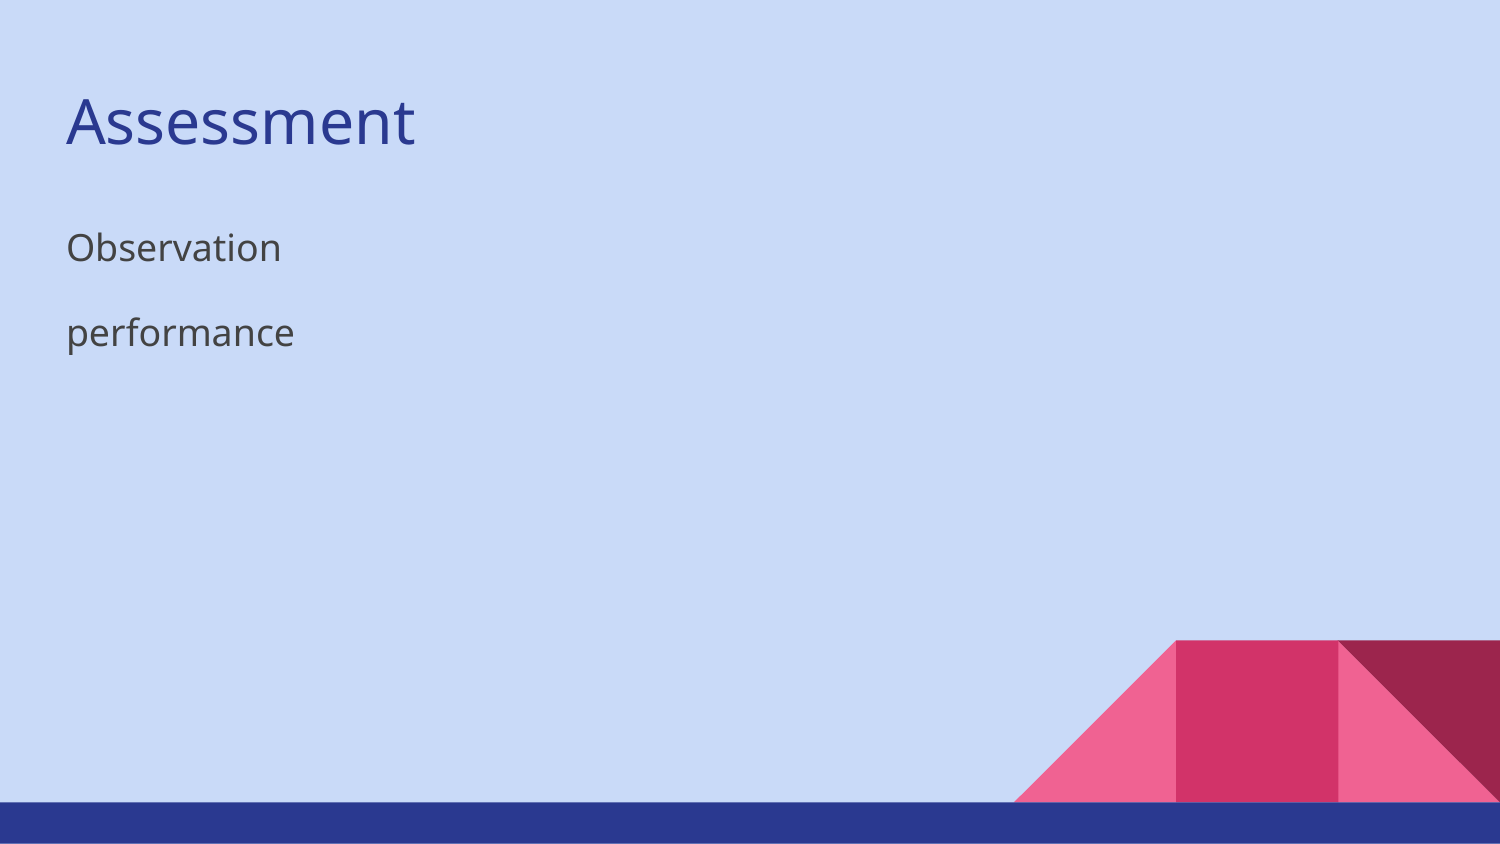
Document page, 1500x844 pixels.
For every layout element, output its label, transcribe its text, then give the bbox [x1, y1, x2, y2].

title Assessment [51, 67, 1449, 167]
list Observation performance [51, 201, 1449, 750]
